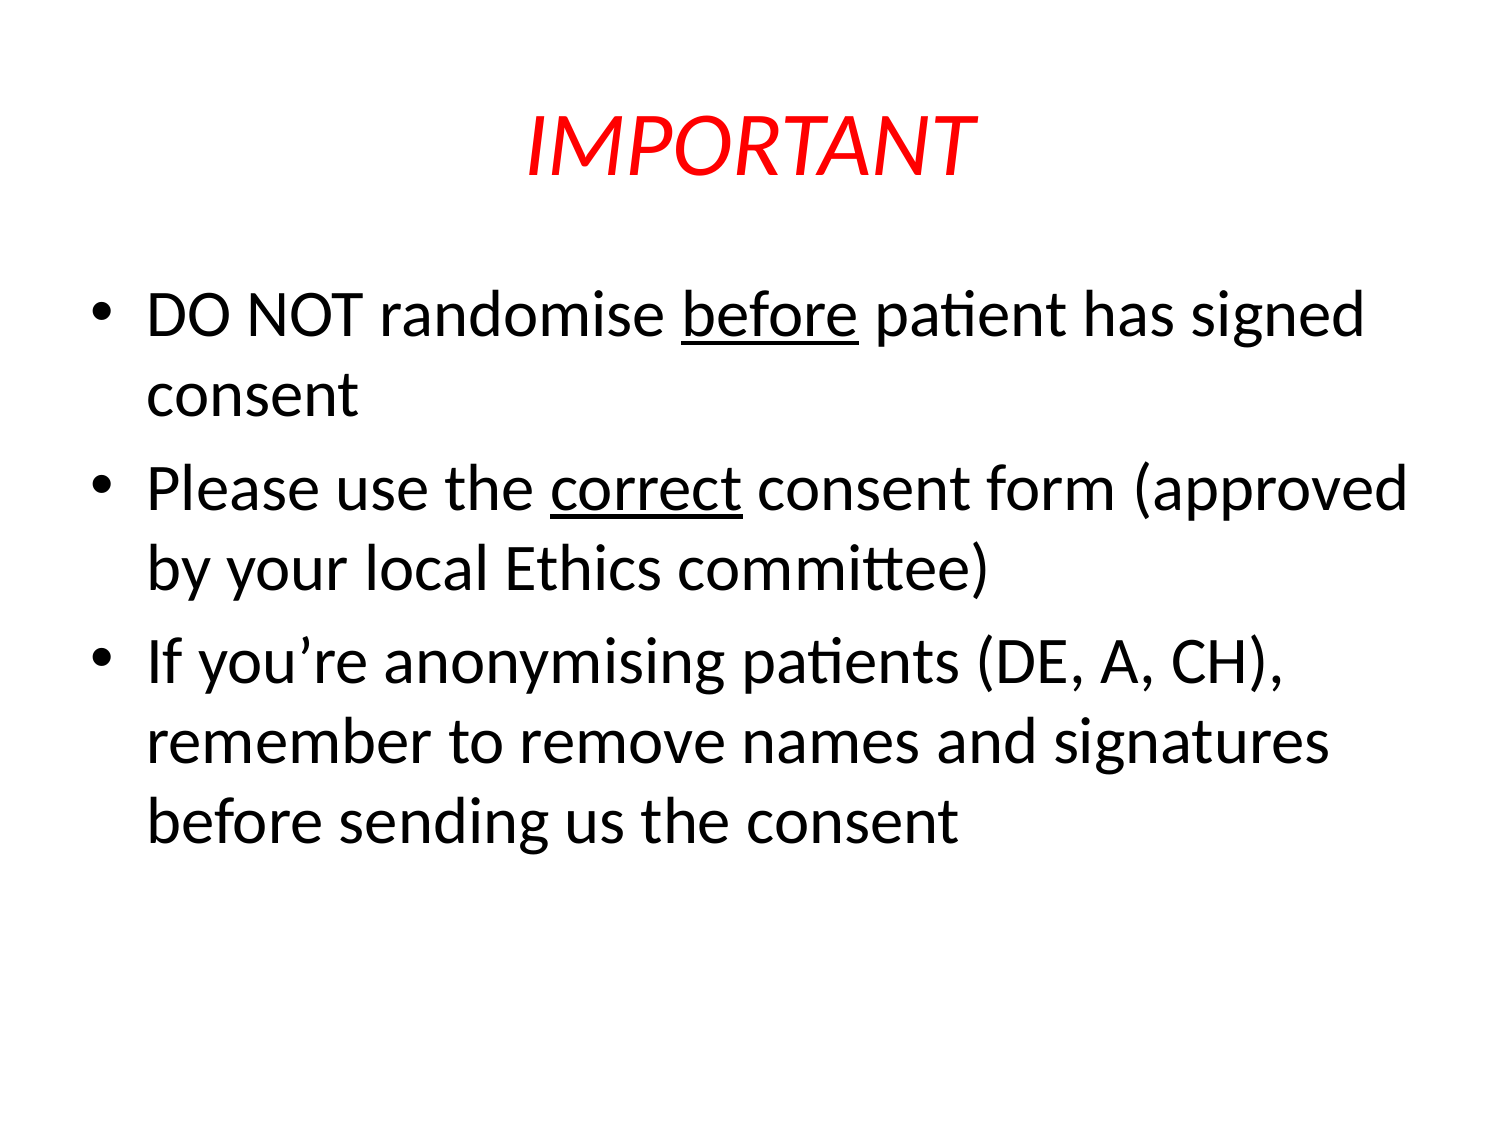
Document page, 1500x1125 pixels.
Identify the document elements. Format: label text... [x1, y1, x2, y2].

list DO NOT randomise before patient has signed consent Please use the correct consent form (approved by your local Ethics committee) If you’re anonymising patients (DE, A, CH), remember to remove names and signatures before sending us the consent [75, 262, 1425, 1005]
title IMPORTANT [75, 45, 1425, 233]
